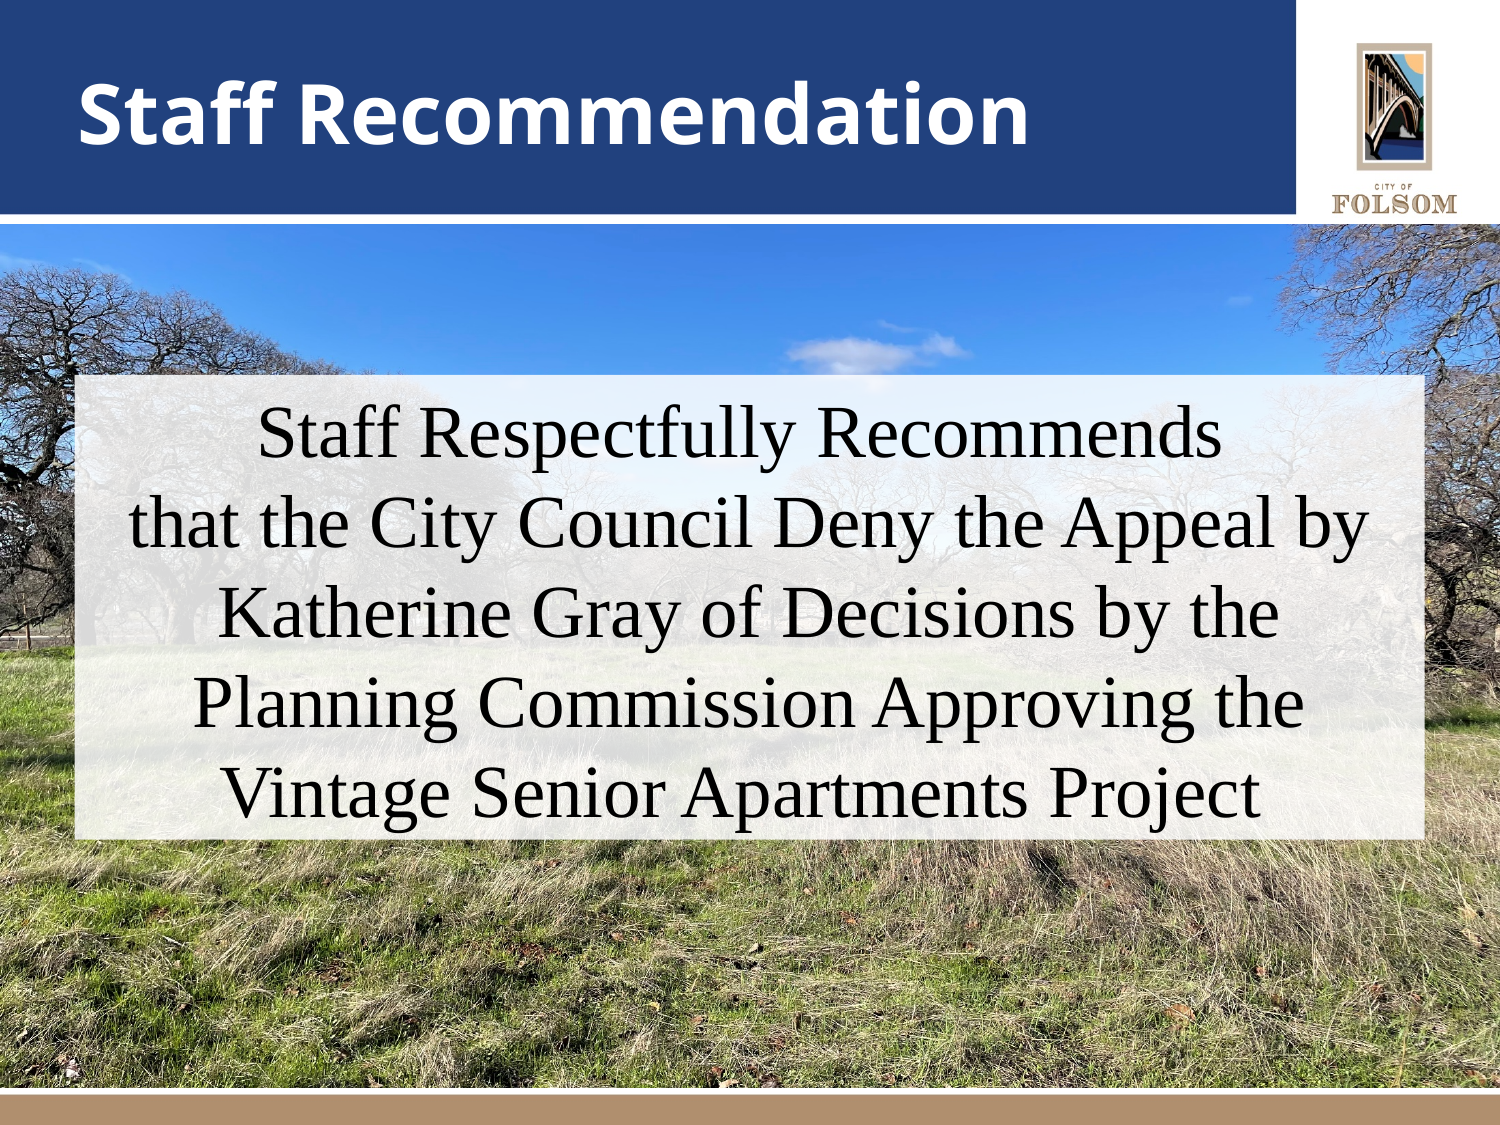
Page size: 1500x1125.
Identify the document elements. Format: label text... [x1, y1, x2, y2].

picture [0, 0, 1500, 1125]
title Staff Recommendation [62, 20, 1238, 201]
